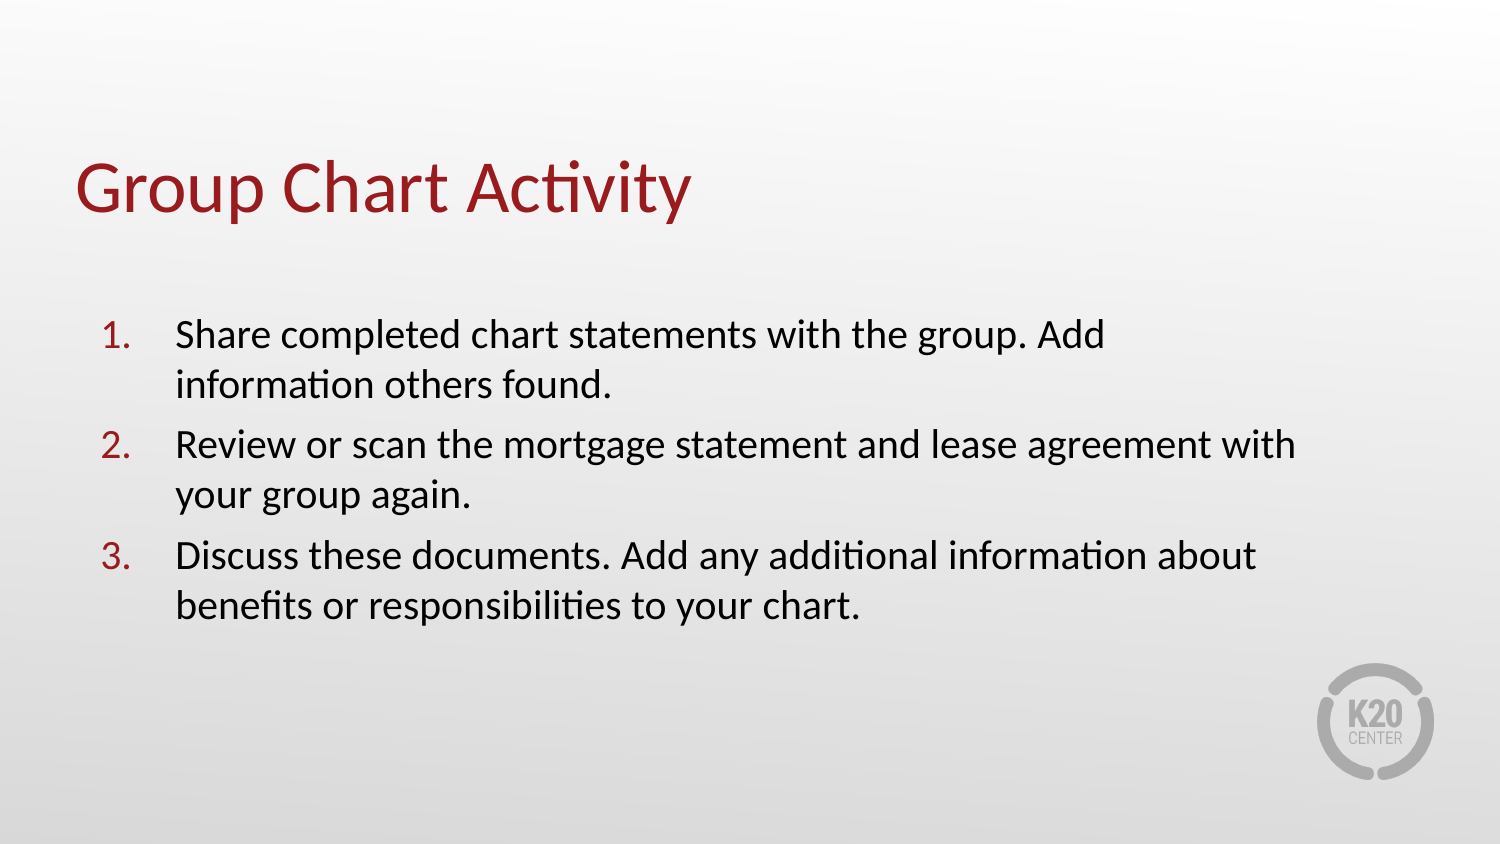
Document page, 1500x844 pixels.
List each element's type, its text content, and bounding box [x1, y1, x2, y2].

list Share completed chart statements with the group. Add information others found. Review or scan the mortgage statement and lease agreement with your group again. Discuss these documents. Add any additional information about benefits or responsibilities to your chart. [75, 238, 1329, 779]
title Group Chart Activity [75, 86, 1425, 228]
picture [1300, 646, 1451, 797]
